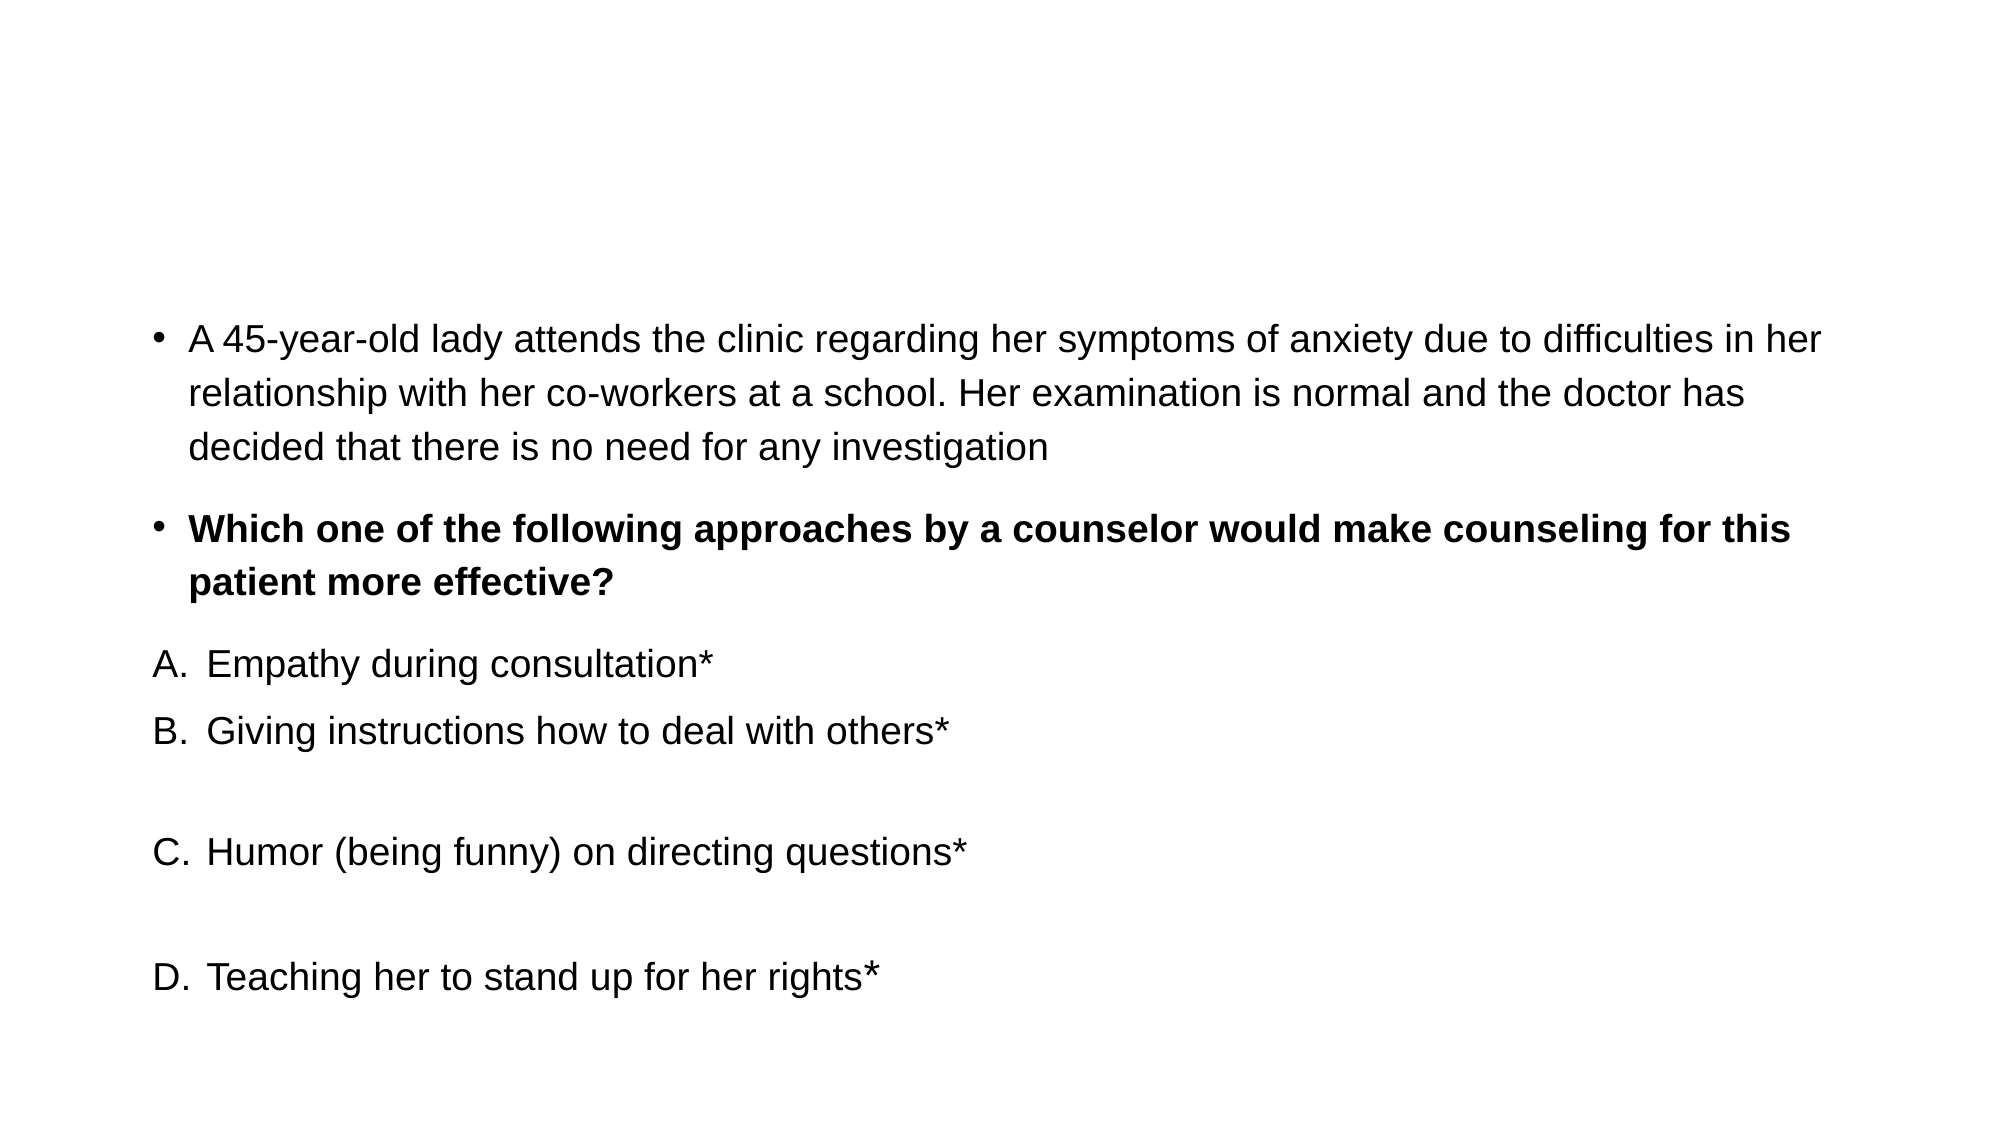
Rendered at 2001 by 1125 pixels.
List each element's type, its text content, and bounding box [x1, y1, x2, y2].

list A 45-year-old lady attends the clinic regarding her symptoms of anxiety due to difficulties in her relationship with her co-workers at a school. Her examination is normal and the doctor has decided that there is no need for any investigation Which one of the following approaches by a counselor would make counseling for this patient more effective? Empathy during consultation* Giving instructions how to deal with others* Humor (being funny) on directing questions* Teaching her to stand up for her rights* [137, 299, 1863, 1014]
